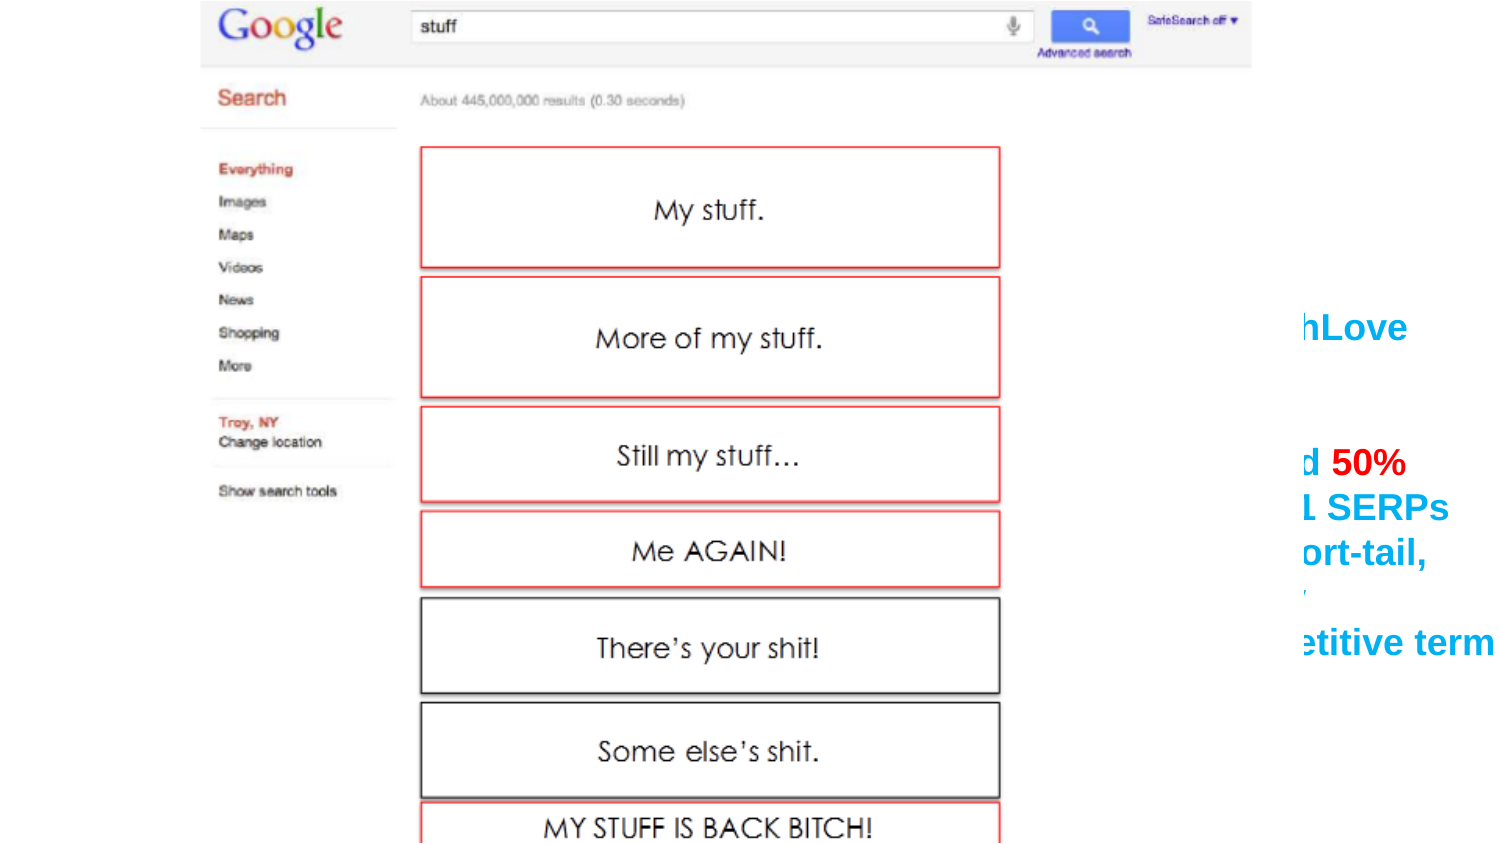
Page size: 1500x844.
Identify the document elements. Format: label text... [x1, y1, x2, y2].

picture [195, 1, 1305, 843]
text_box SearchLove 2011 Owned 50% Page 1 SERPs for short-tail, highly competitive term [1310, 295, 1500, 671]
